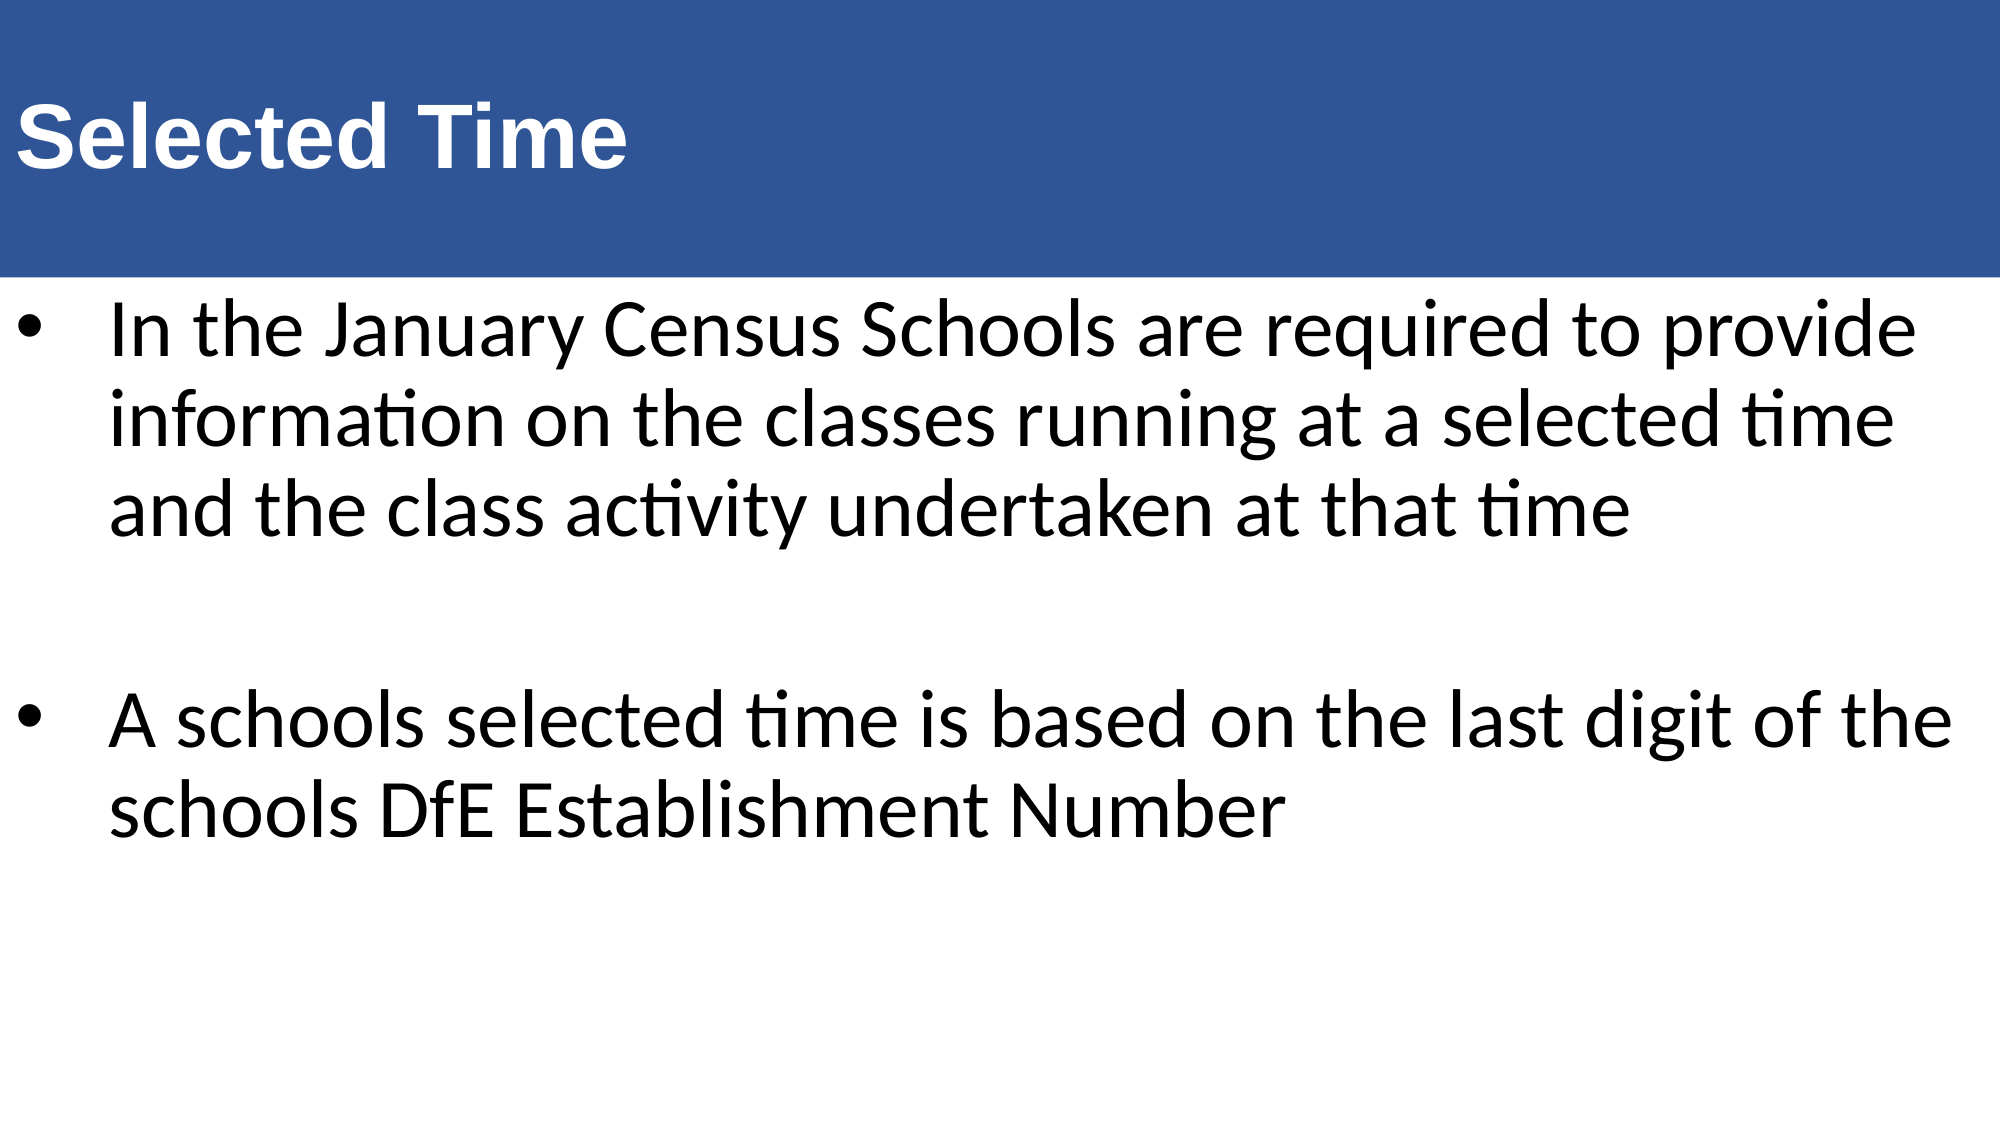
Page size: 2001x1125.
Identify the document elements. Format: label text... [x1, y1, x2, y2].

title Selected Time [0, 0, 2000, 278]
list In the January Census Schools are required to provide information on the classes running at a selected time and the class activity undertaken at that time A schools selected time is based on the last digit of the schools DfE Establishment Number [0, 277, 1976, 1014]
